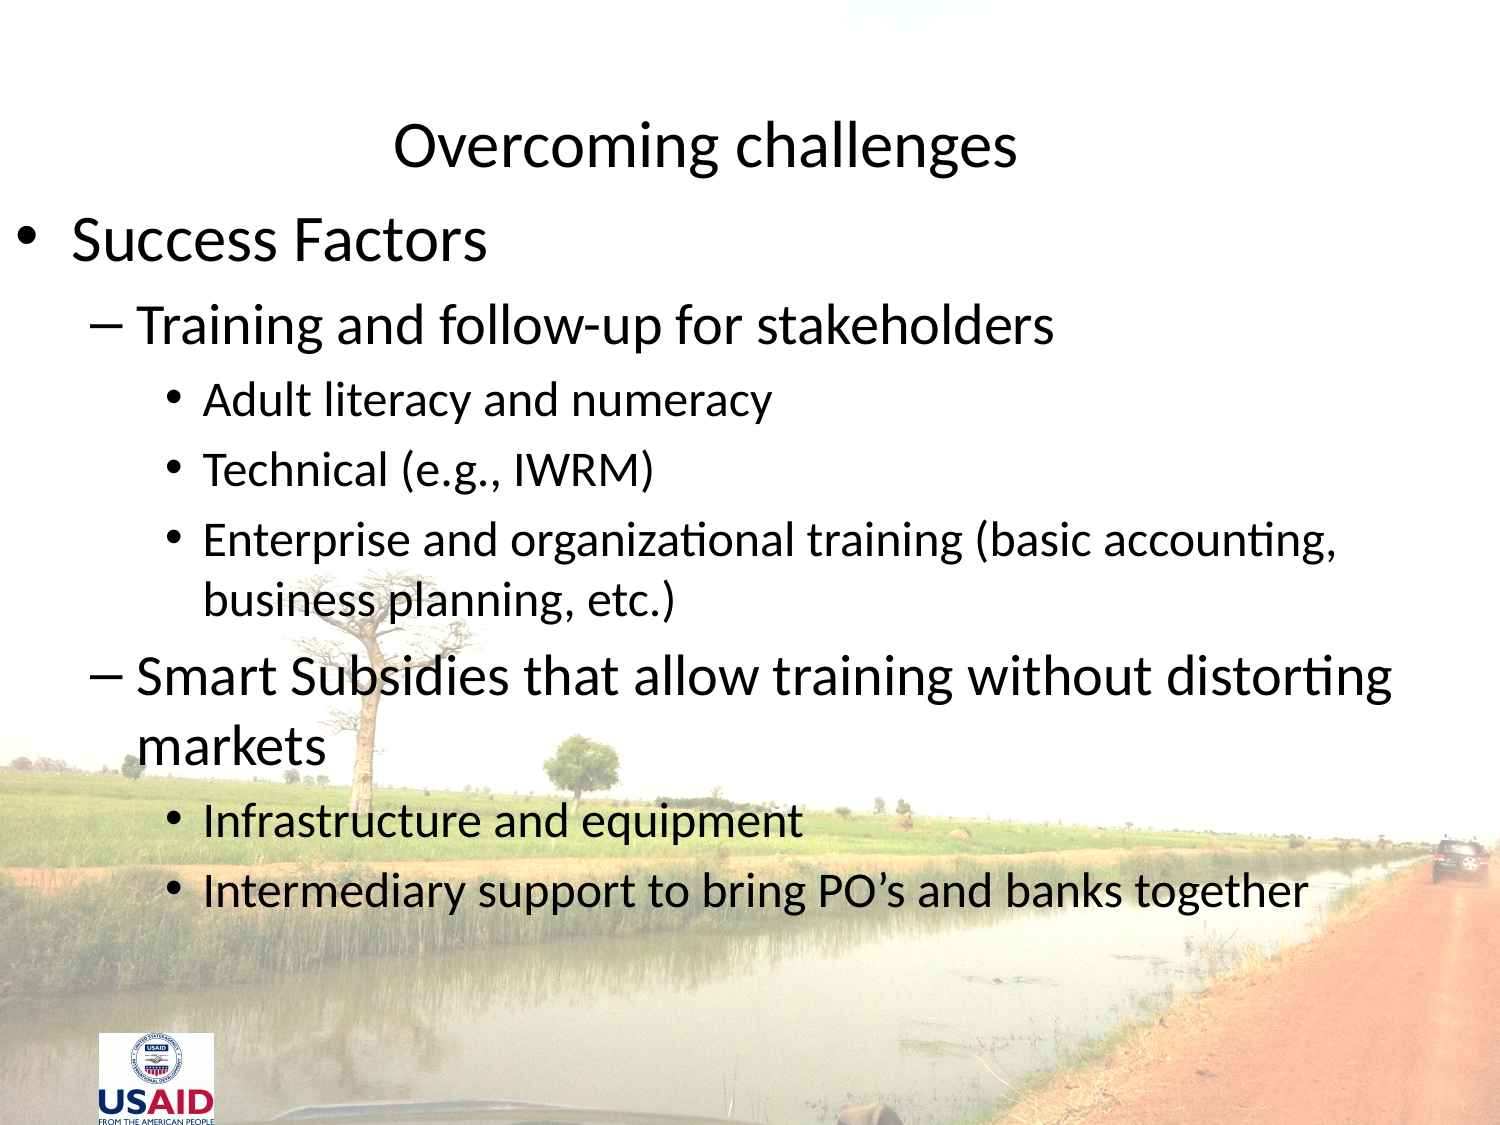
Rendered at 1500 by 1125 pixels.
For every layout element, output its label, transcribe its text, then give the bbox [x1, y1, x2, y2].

picture [99, 1033, 214, 1125]
list Overcoming challenges Success Factors Training and follow-up for stakeholders Adult literacy and numeracy Technical (e.g., IWRM) Enterprise and organizational training (basic accounting, business planning, etc.) Smart Subsidies that allow training without distorting markets Infrastructure and equipment Intermediary support to bring PO’s and banks together [0, 0, 1413, 988]
